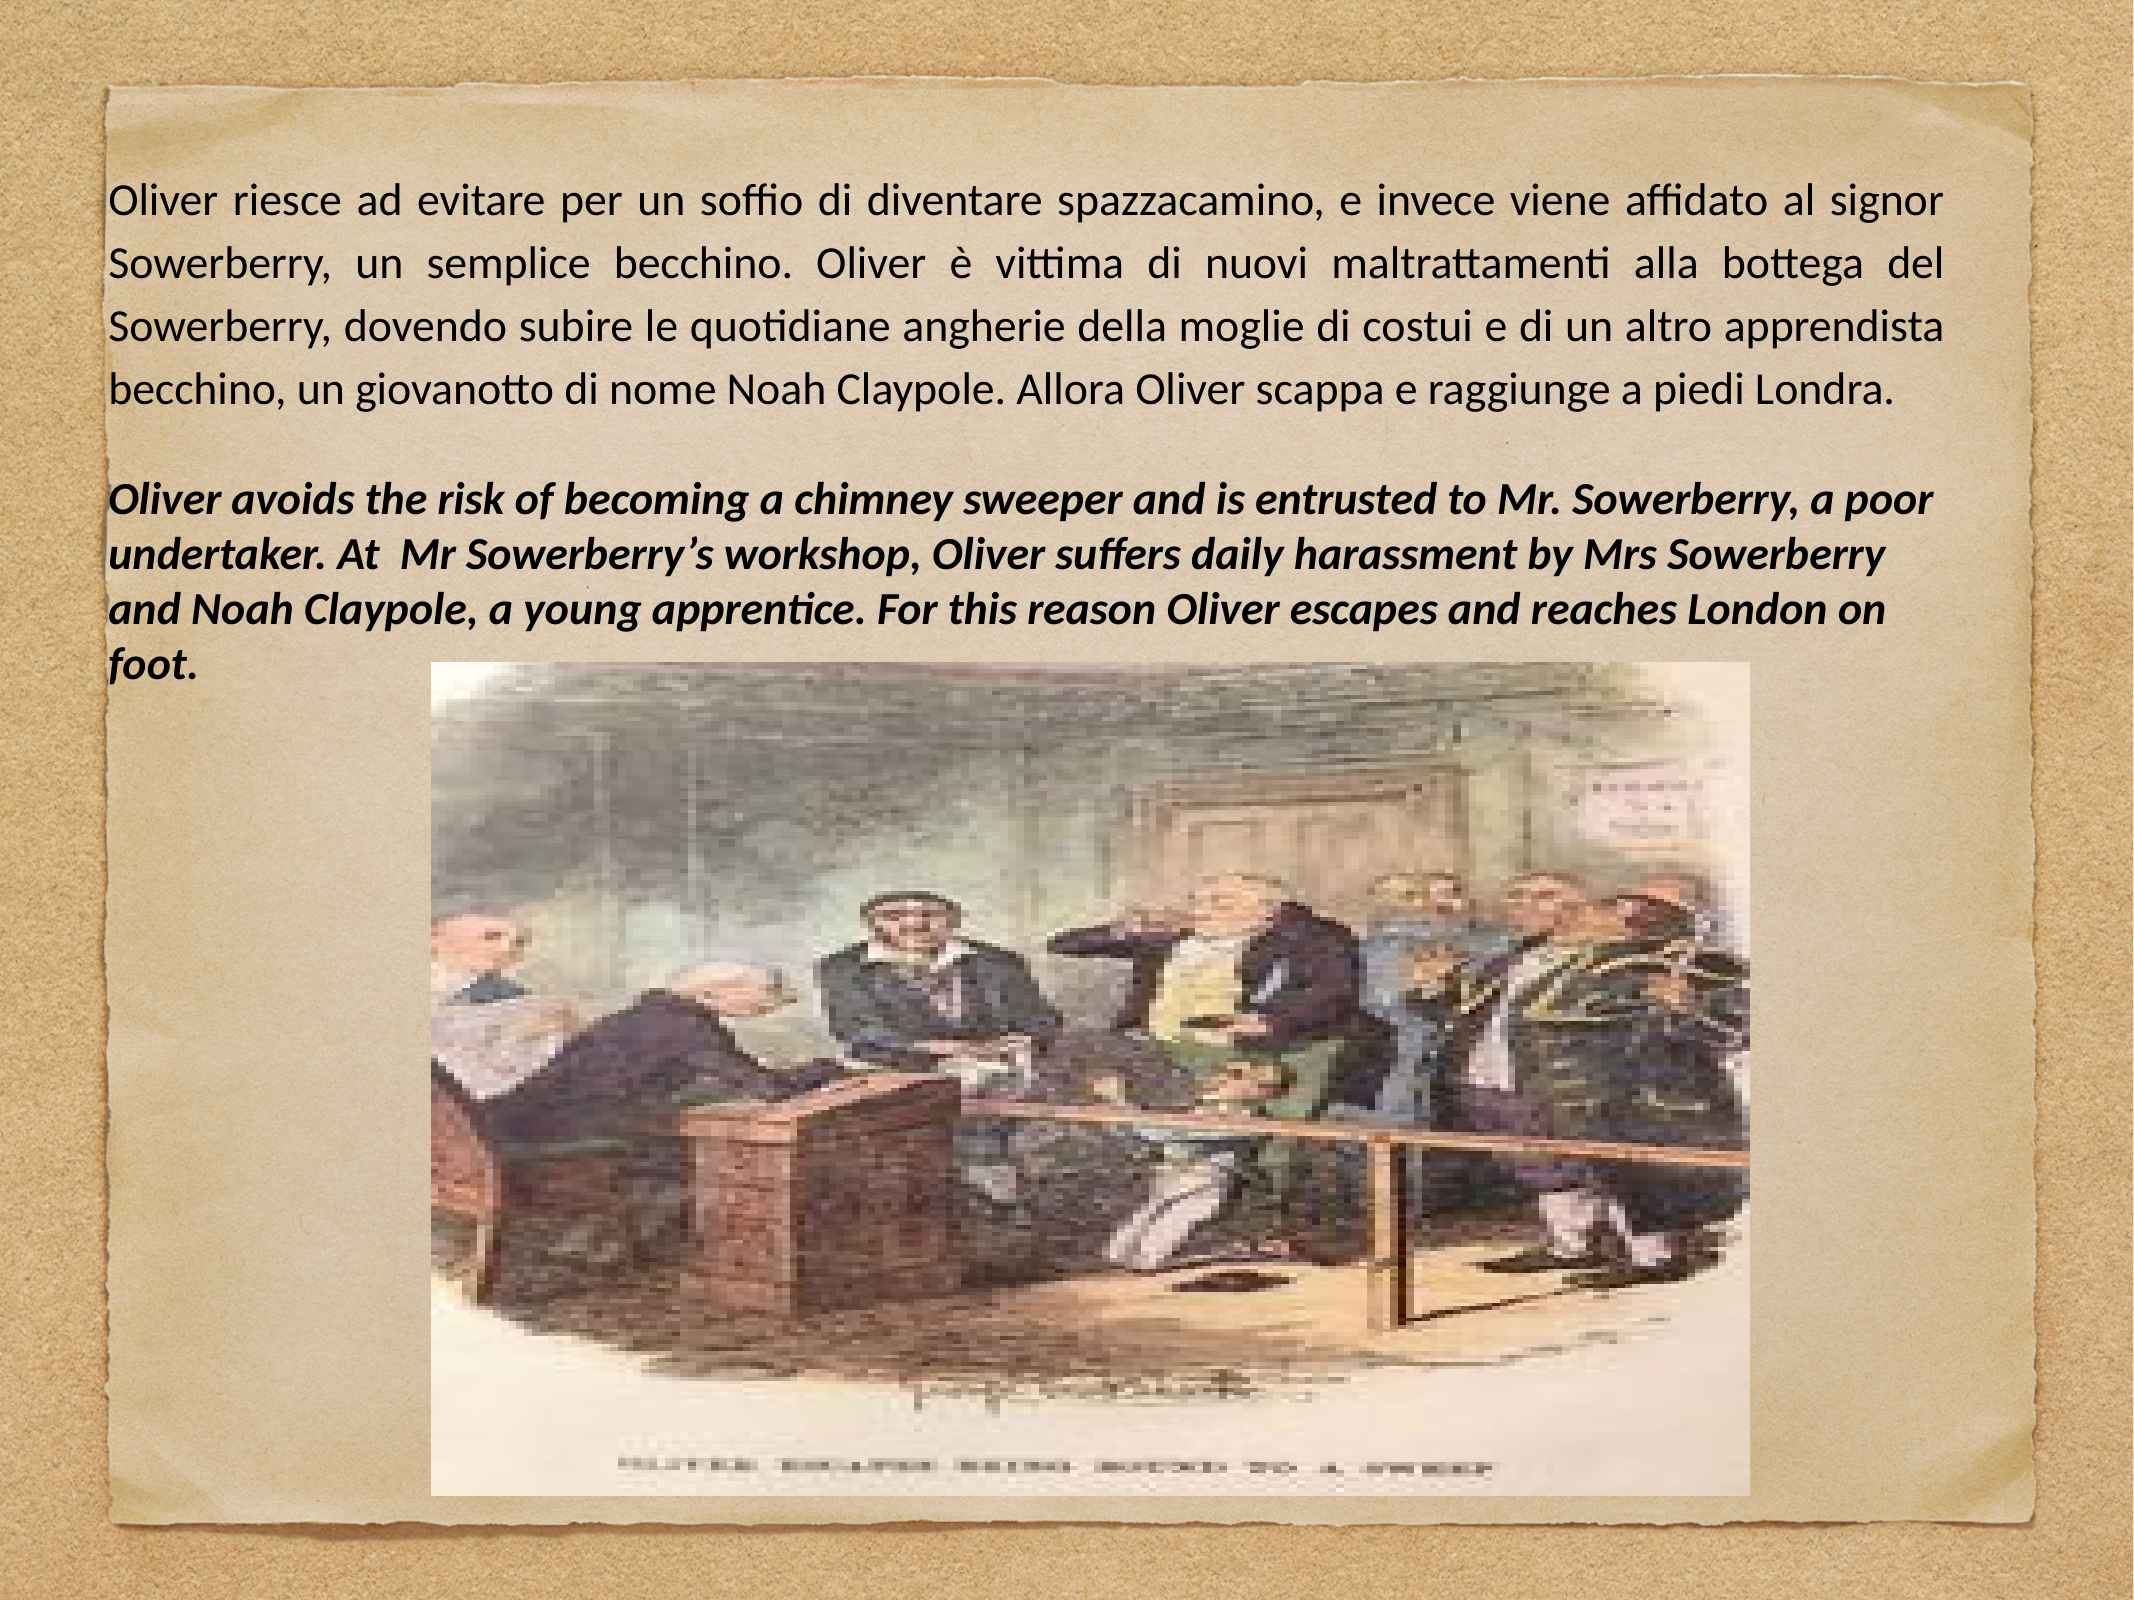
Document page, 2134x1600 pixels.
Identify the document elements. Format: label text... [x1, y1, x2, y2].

text_box Oliver riesce ad evitare per un soffio di diventare spazzacamino, e invece viene affidato al signor Sowerberry, un semplice becchino. Oliver è vittima di nuovi maltrattamenti alla bottega del Sowerberry, dovendo subire le quotidiane angherie della moglie di costui e di un altro apprendista becchino, un giovanotto di nome Noah Claypole. Allora Oliver scappa e raggiunge a piedi Londra. Oliver avoids the risk of becoming a chimney sweeper and is entrusted to Mr. Sowerberry, a poor undertaker. At Mr Sowerberry’s workshop, Oliver suffers daily harassment by Mrs Sowerberry and Noah Claypole, a young apprentice. For this reason Oliver escapes and reaches London on foot. [99, 152, 1955, 917]
picture [0, 0, 2134, 1600]
